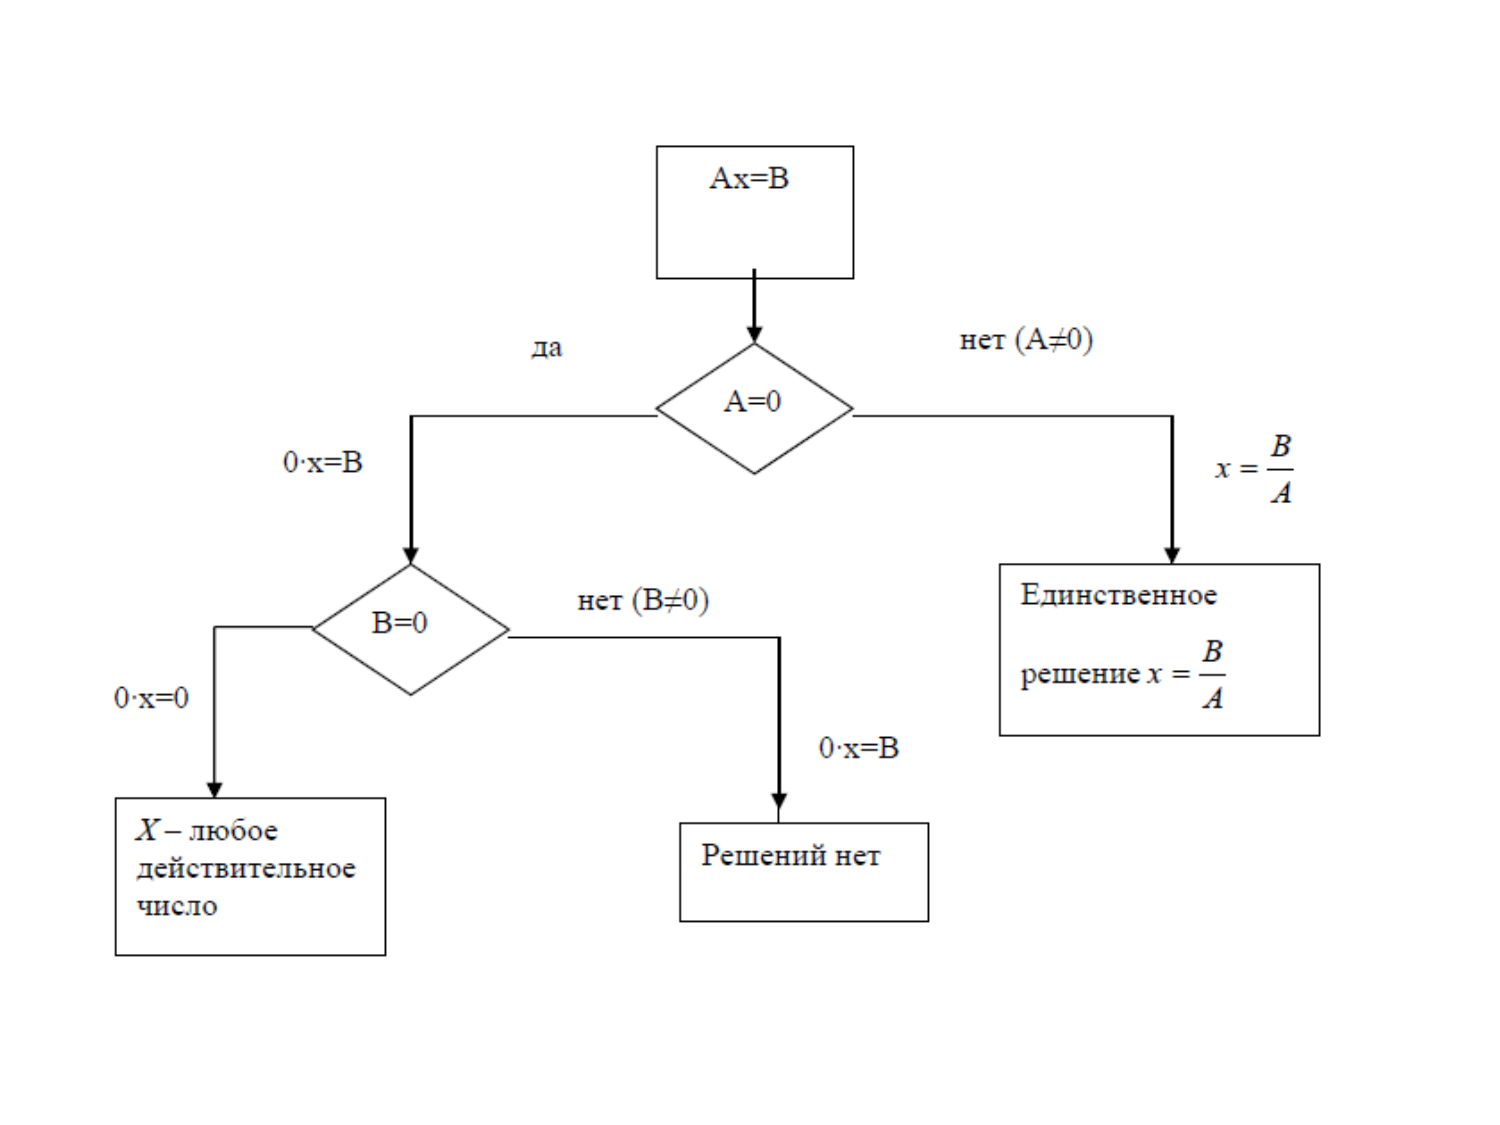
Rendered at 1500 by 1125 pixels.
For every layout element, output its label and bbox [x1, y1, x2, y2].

picture [17, 77, 1412, 1012]
